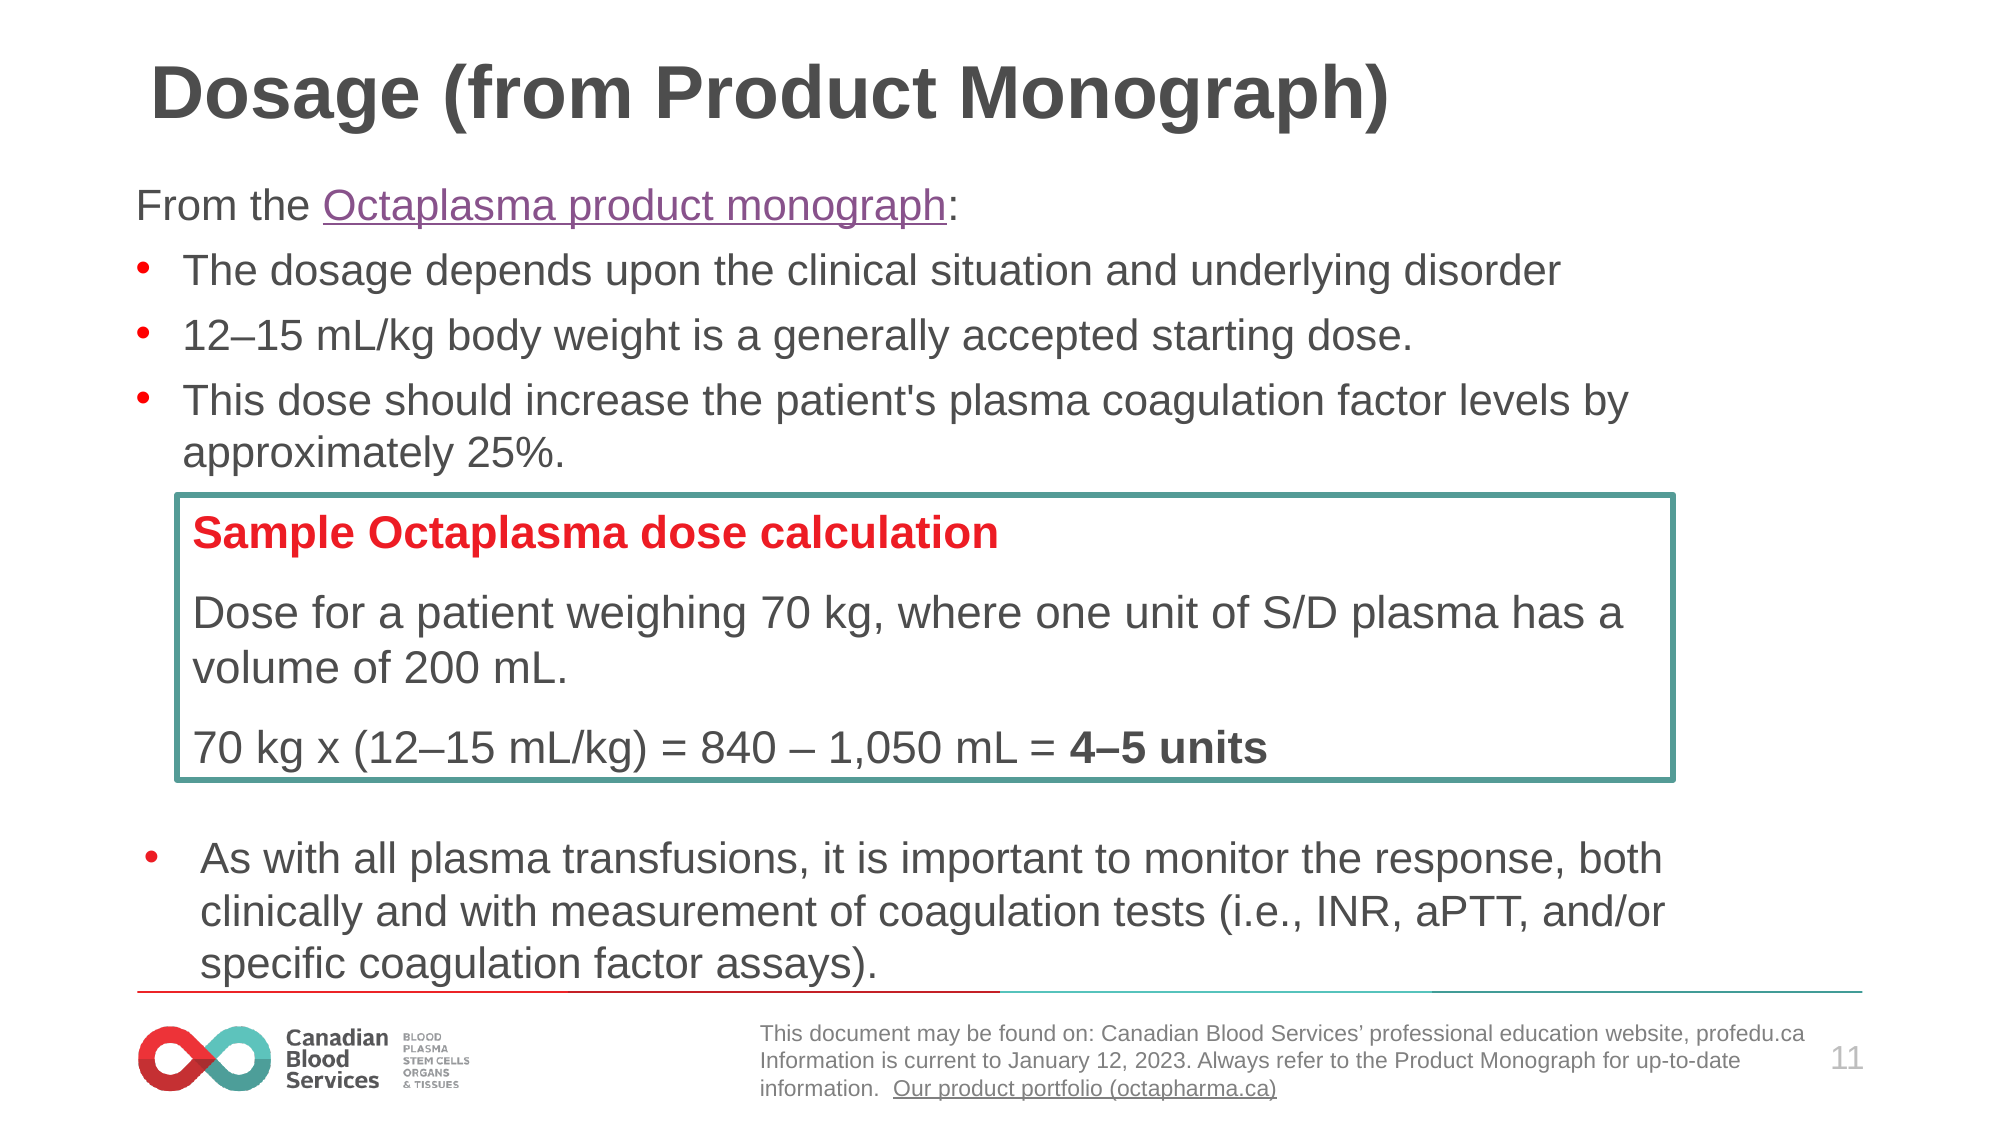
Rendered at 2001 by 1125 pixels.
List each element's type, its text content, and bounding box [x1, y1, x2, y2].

text_box This document may be found on: Canadian Blood Services’ professional education website, profedu.ca​ Information is current to January 12, 2023. Always refer to the Product Monograph for up-to-date information. Our product portfolio (octapharma.ca)​ [745, 1010, 1839, 1108]
subtitle Dosage (from Product Monograph) [73, 40, 1839, 148]
text_box Sample Octaplasma dose calculation Dose for a patient weighing 70 kg, where one unit of S/D plasma has a volume of 200 mL. 70 kg x (12–15 mL/kg) = 840 – 1,050 mL = 4–5 units [177, 494, 1674, 780]
picture [132, 1024, 475, 1094]
text_box As with all plasma transfusions, it is important to monitor the response, both clinically and with measurement of coagulation tests (i.e., INR, aPTT, and/or specific coagulation factor assays). [129, 822, 1805, 995]
text_box From the Octaplasma product monograph: The dosage depends upon the clinical situation and underlying disorder 12–15 mL/kg body weight is a generally accepted starting dose. This dose should increase the patient's plasma coagulation factor levels by approximately 25%. [120, 169, 1882, 484]
